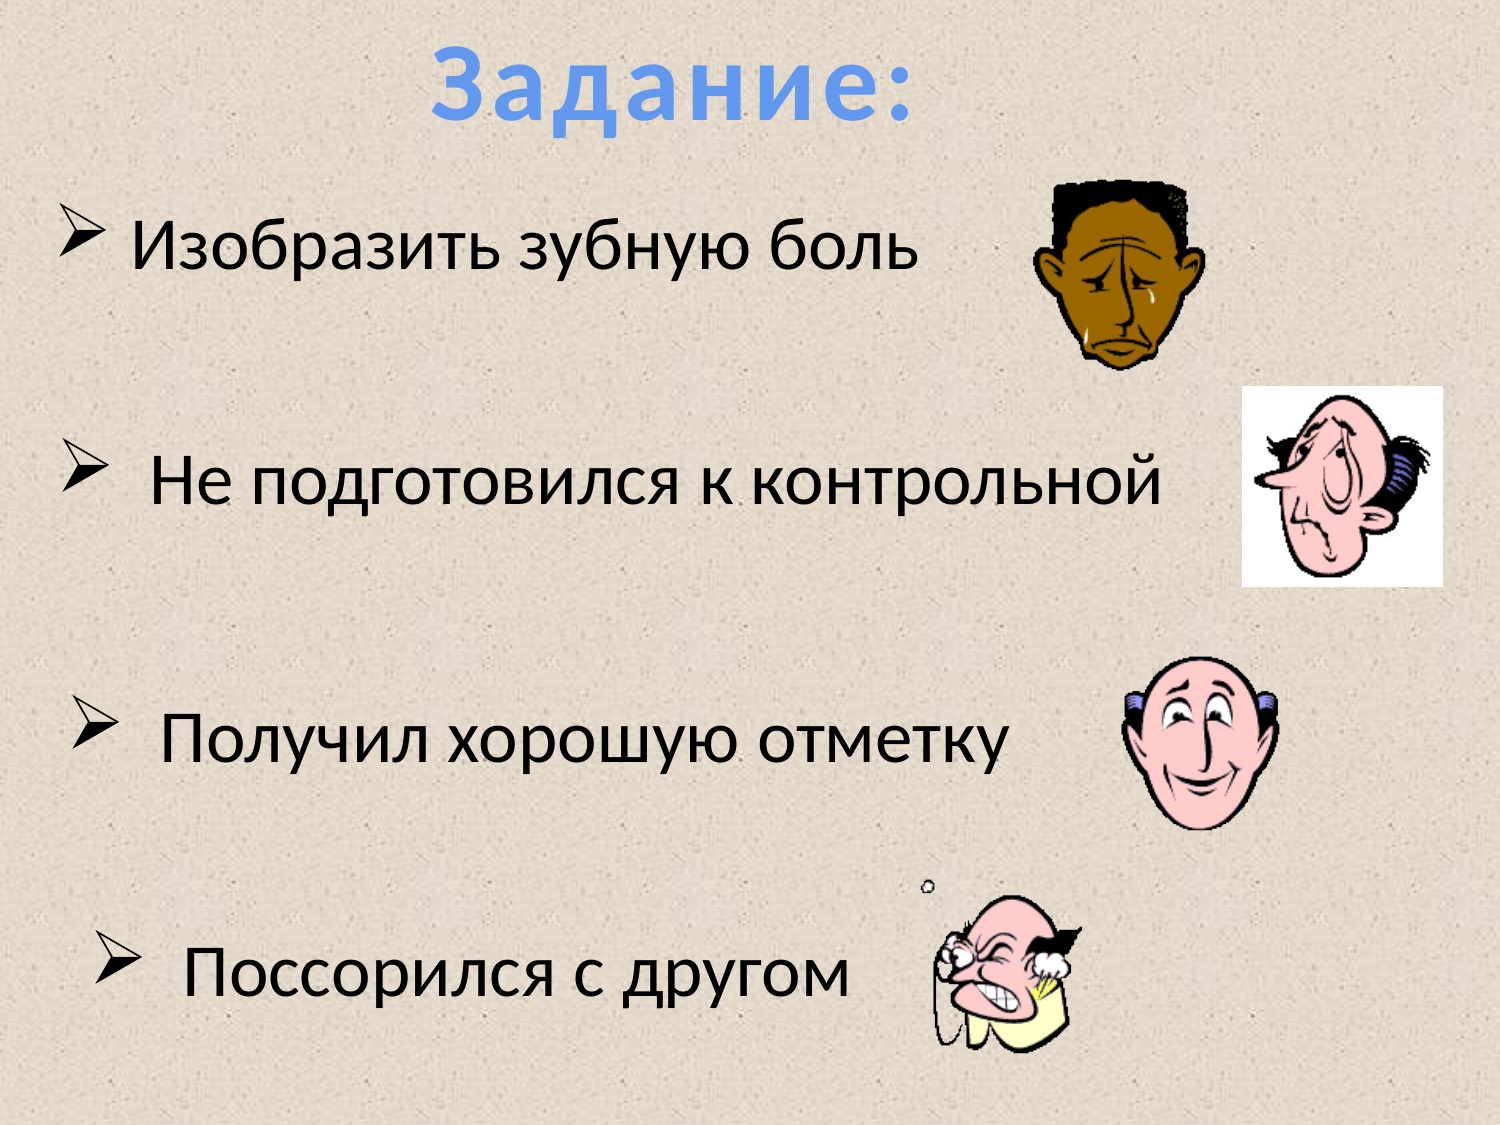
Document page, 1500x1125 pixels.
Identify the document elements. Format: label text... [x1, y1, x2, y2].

text_box Поссорился с другом [74, 913, 868, 1019]
picture [0, 0, 1500, 1125]
text_box Получил хорошую отметку [51, 679, 1026, 785]
text_box Задание: [415, 0, 932, 150]
text_box Не подготовился к контрольной [41, 421, 1180, 527]
text_box Изобразить зубную боль [39, 187, 937, 293]
